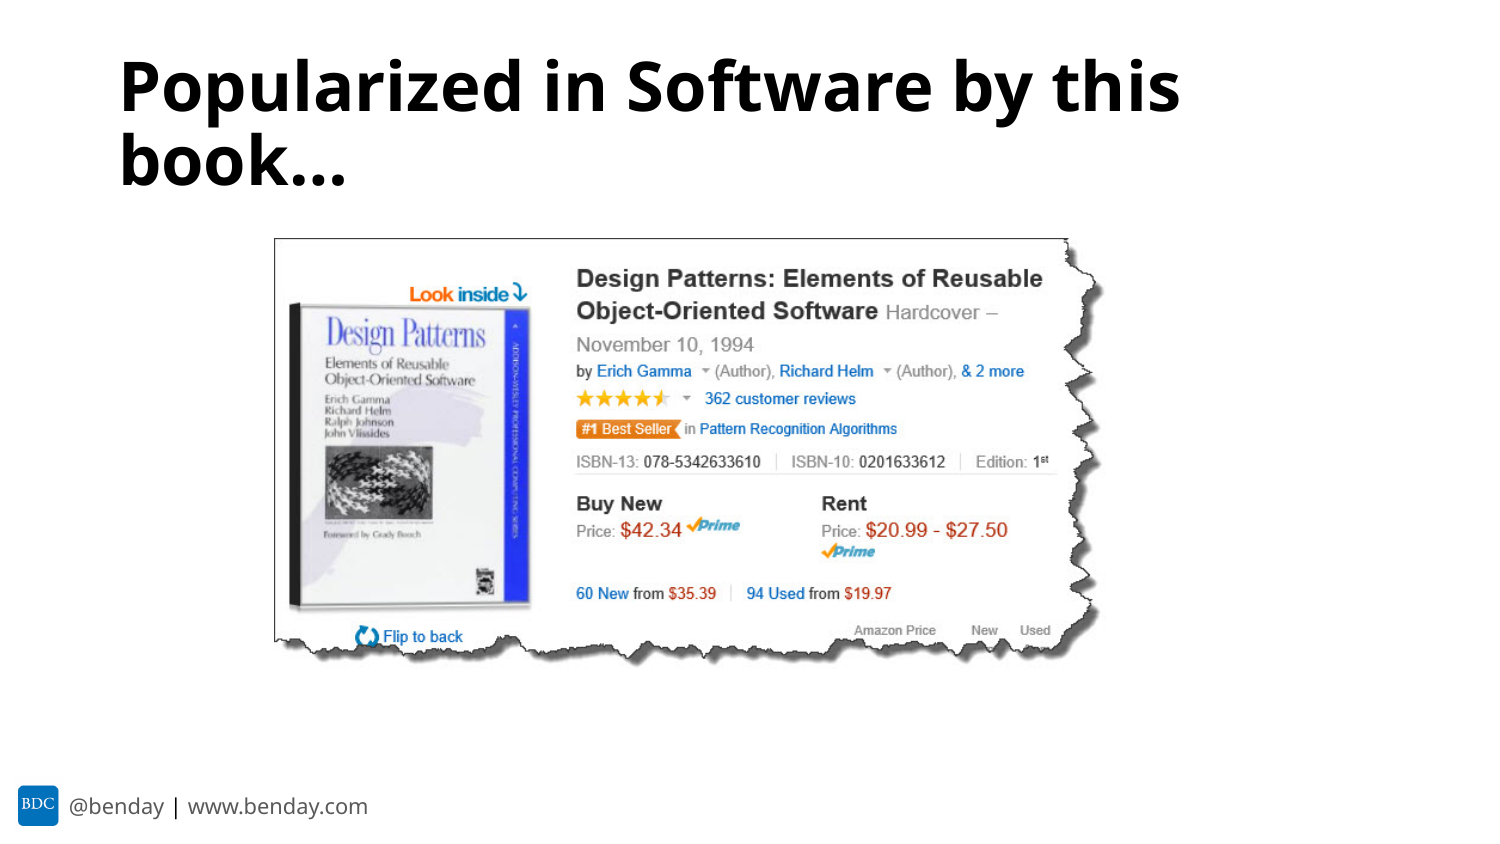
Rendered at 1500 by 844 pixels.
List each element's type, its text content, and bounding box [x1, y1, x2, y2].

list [274, 238, 1121, 690]
title Popularized in Software by this book… [103, 44, 1397, 208]
picture [12, 777, 63, 831]
